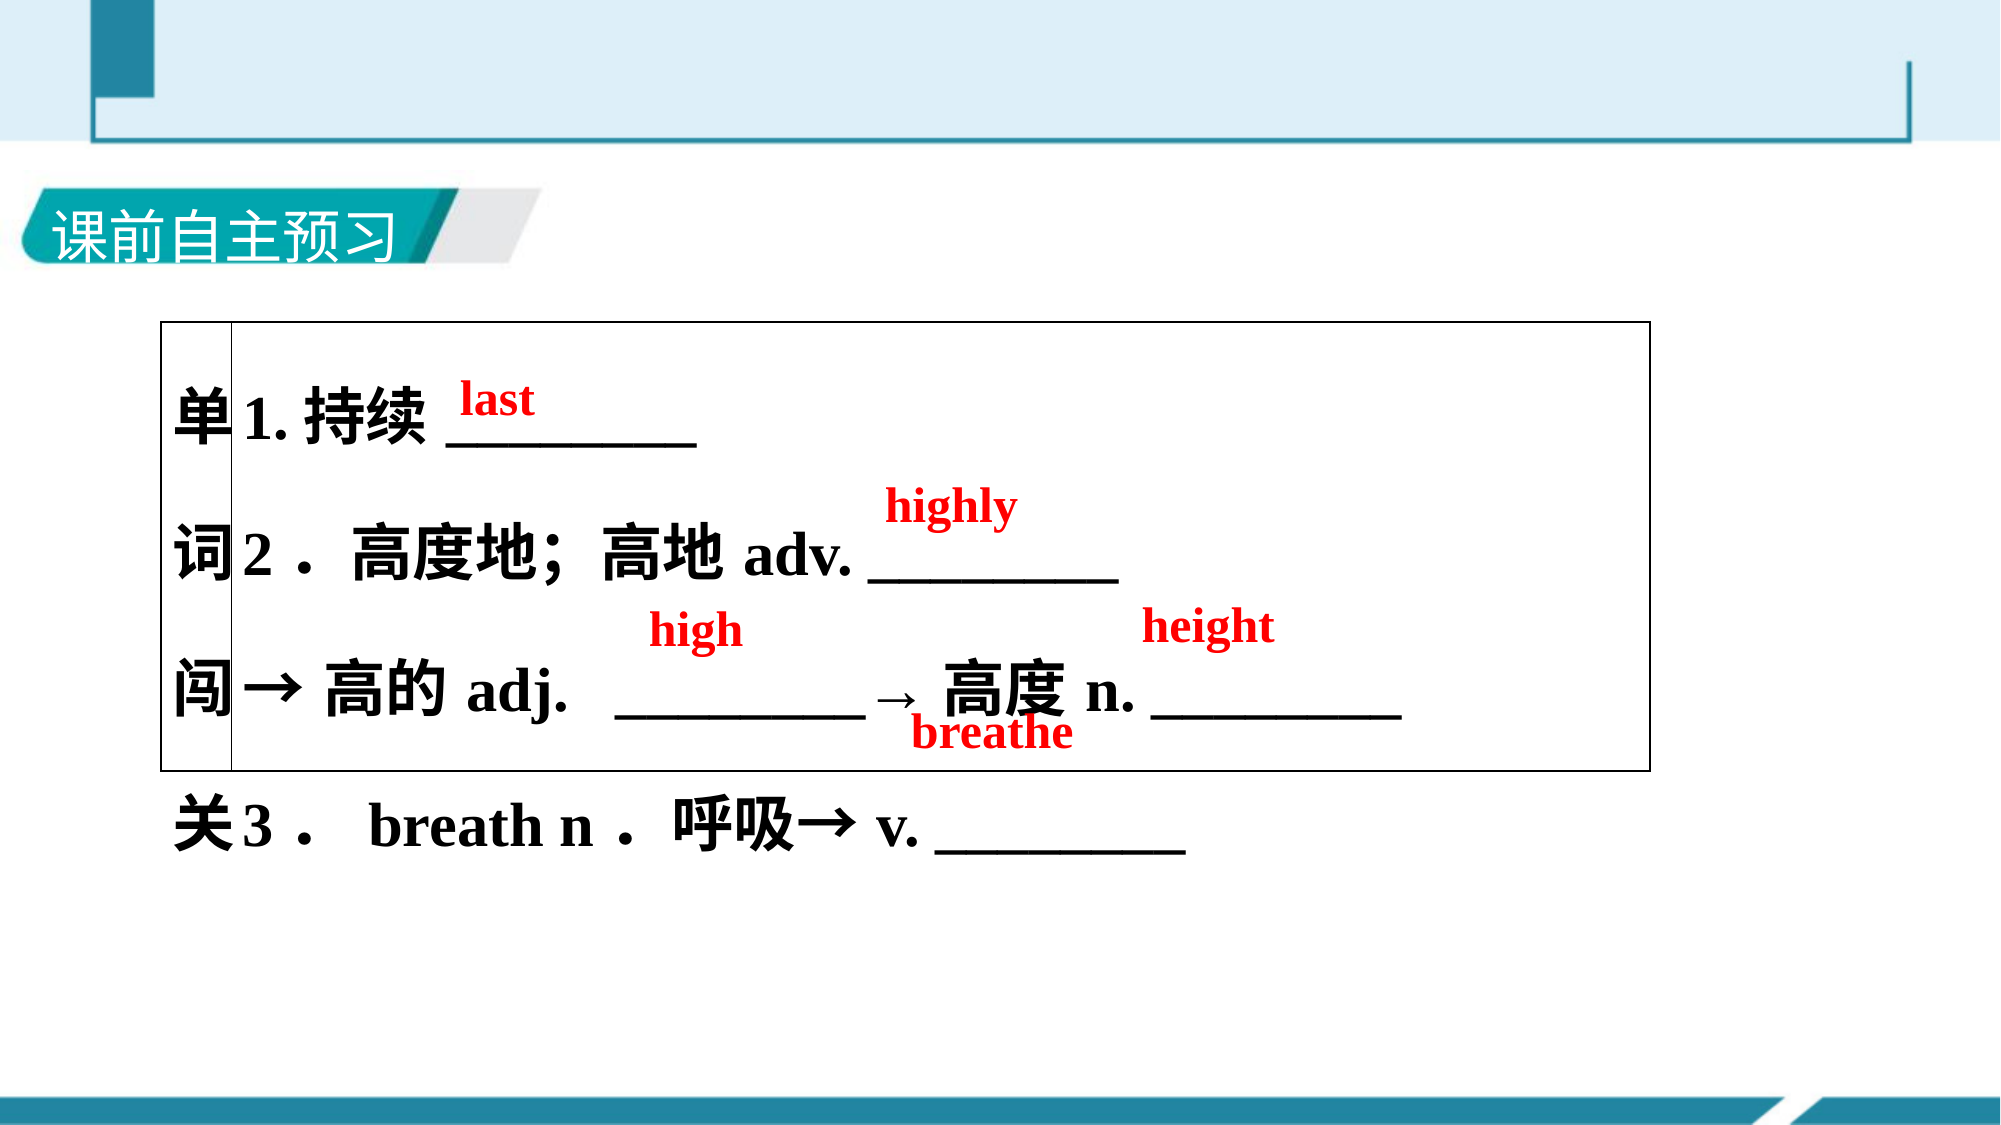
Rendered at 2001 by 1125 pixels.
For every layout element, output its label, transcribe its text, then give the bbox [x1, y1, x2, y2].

text_box last [445, 328, 612, 433]
text_box breathe [896, 661, 1089, 767]
text_box high [634, 558, 759, 664]
text_box highly [869, 435, 1034, 541]
table_header 1.持续________ 2．高度地；高地adv. ________ →高的adj. ________→高度n. ________ 3．breath n．呼吸→v. ________ [232, 323, 1649, 770]
picture [0, 0, 2001, 1125]
table_header 单词闯关 [162, 323, 231, 770]
text_box height [1126, 555, 1291, 660]
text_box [0, 157, 593, 282]
